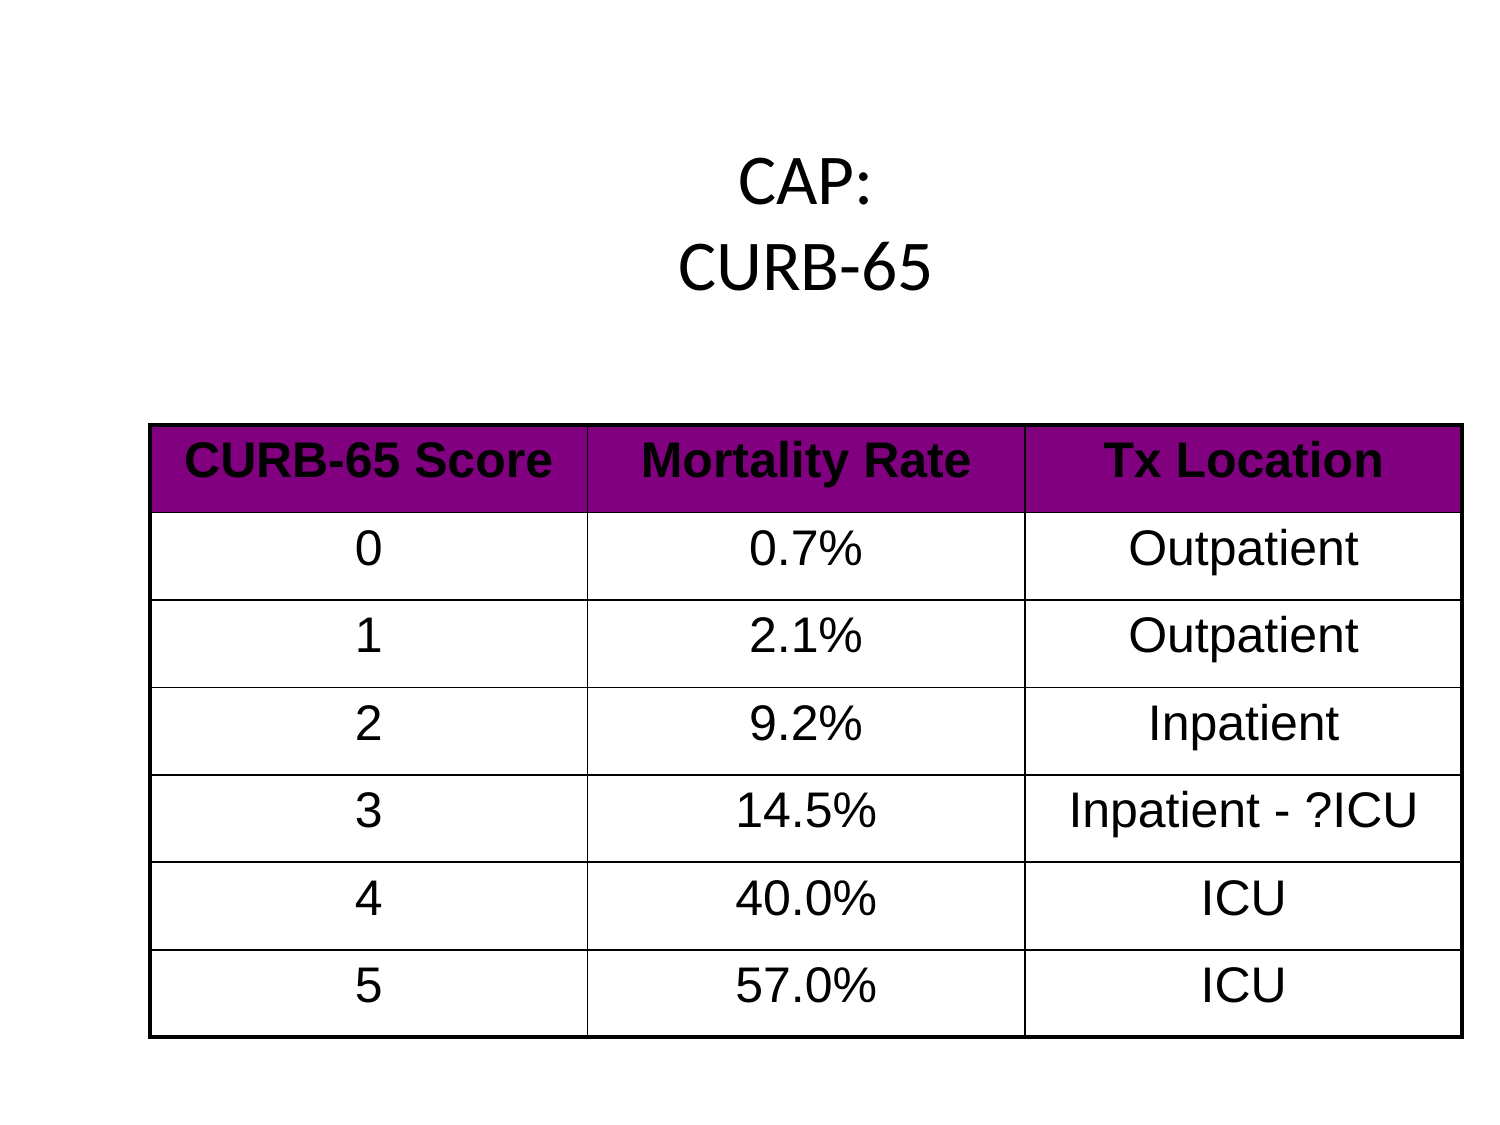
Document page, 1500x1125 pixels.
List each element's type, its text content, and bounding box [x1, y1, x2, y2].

table_cell Inpatient - ?ICU [1026, 776, 1460, 861]
table_cell 0.7% [588, 513, 1024, 599]
table_cell 40.0% [588, 863, 1024, 949]
table_cell 4 [152, 863, 587, 949]
table_cell 0 [152, 513, 587, 599]
table_cell Inpatient [1026, 688, 1460, 774]
table_cell 2.1% [588, 601, 1024, 687]
table_header Mortality Rate [588, 427, 1024, 512]
table_cell Outpatient [1026, 513, 1460, 599]
table_cell 5 [152, 951, 587, 1035]
table_cell ICU [1026, 863, 1460, 949]
table_cell Outpatient [1026, 601, 1460, 687]
table_cell ICU [1026, 951, 1460, 1035]
title CAP: CURB-65 [150, 125, 1463, 313]
table_cell 3 [152, 776, 587, 861]
table_header Tx Location [1026, 427, 1460, 512]
table_cell 1 [152, 601, 587, 687]
table_cell 2 [152, 688, 587, 774]
table_cell 57.0% [588, 951, 1024, 1035]
table_cell 9.2% [588, 688, 1024, 774]
table_cell 14.5% [588, 776, 1024, 861]
table_header CURB-65 Score [152, 427, 587, 512]
